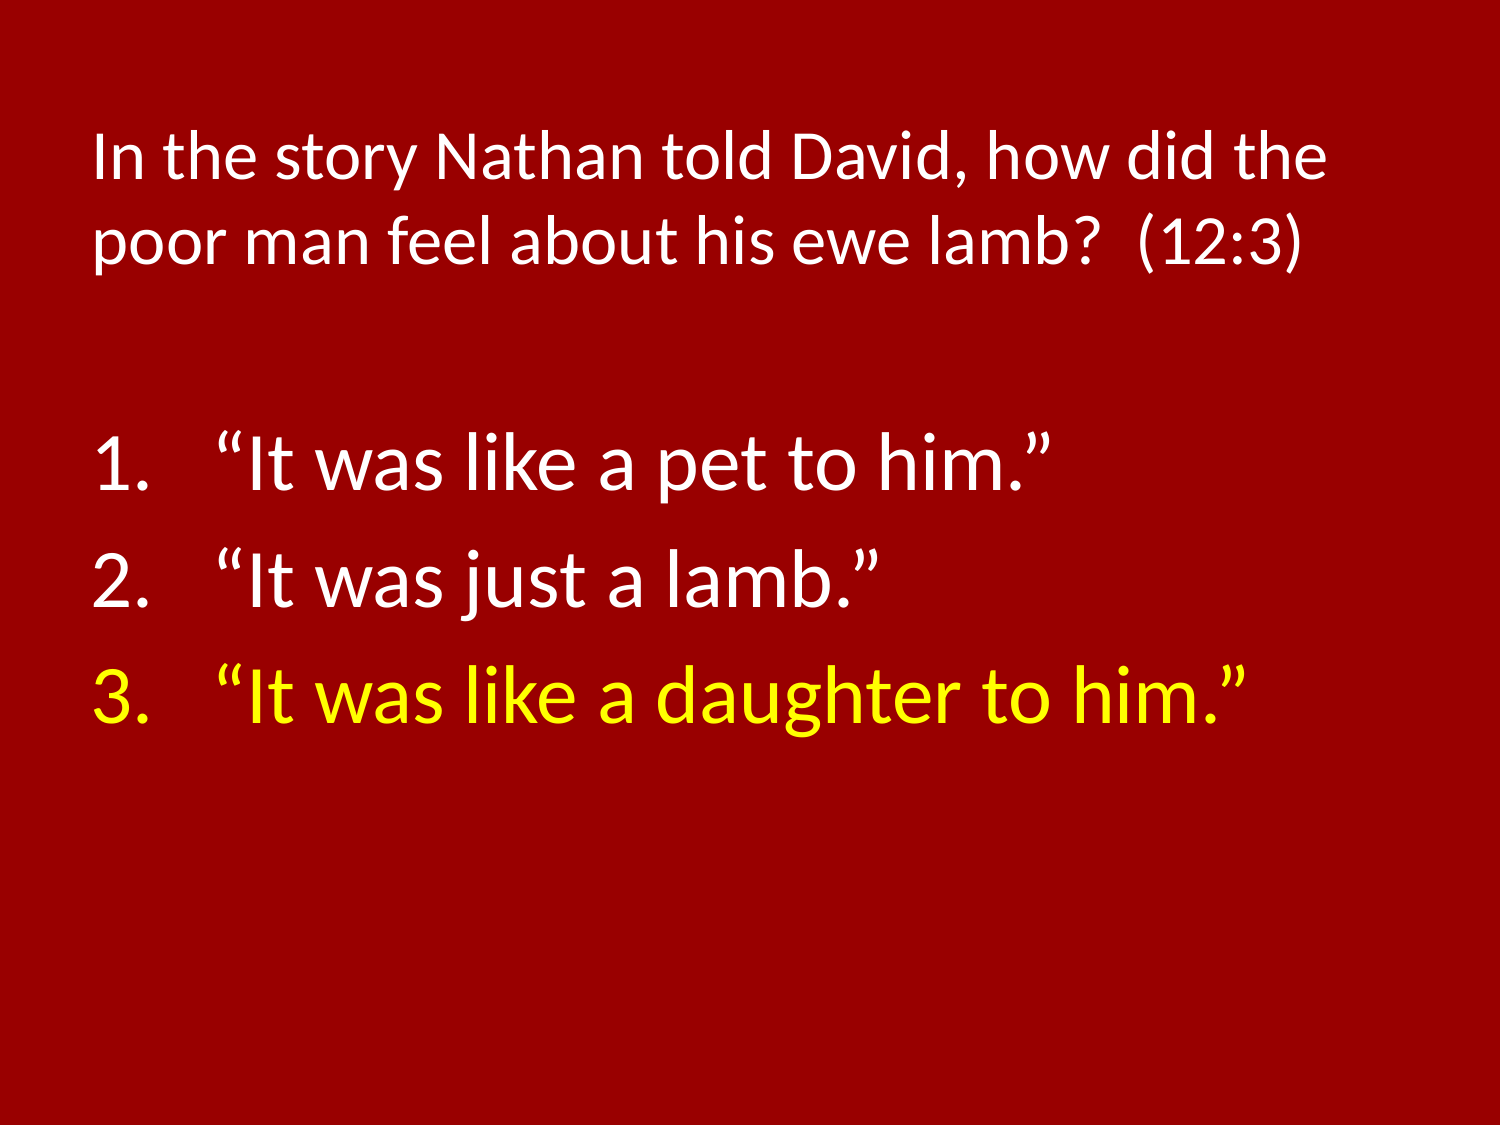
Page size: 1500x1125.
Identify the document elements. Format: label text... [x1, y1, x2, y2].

title In the story Nathan told David, how did the poor man feel about his ewe lamb? (12:3) [76, 99, 1427, 288]
list “It was like a pet to him.” “It was just a lamb.” “It was like a daughter to him.” [75, 399, 1425, 1005]
